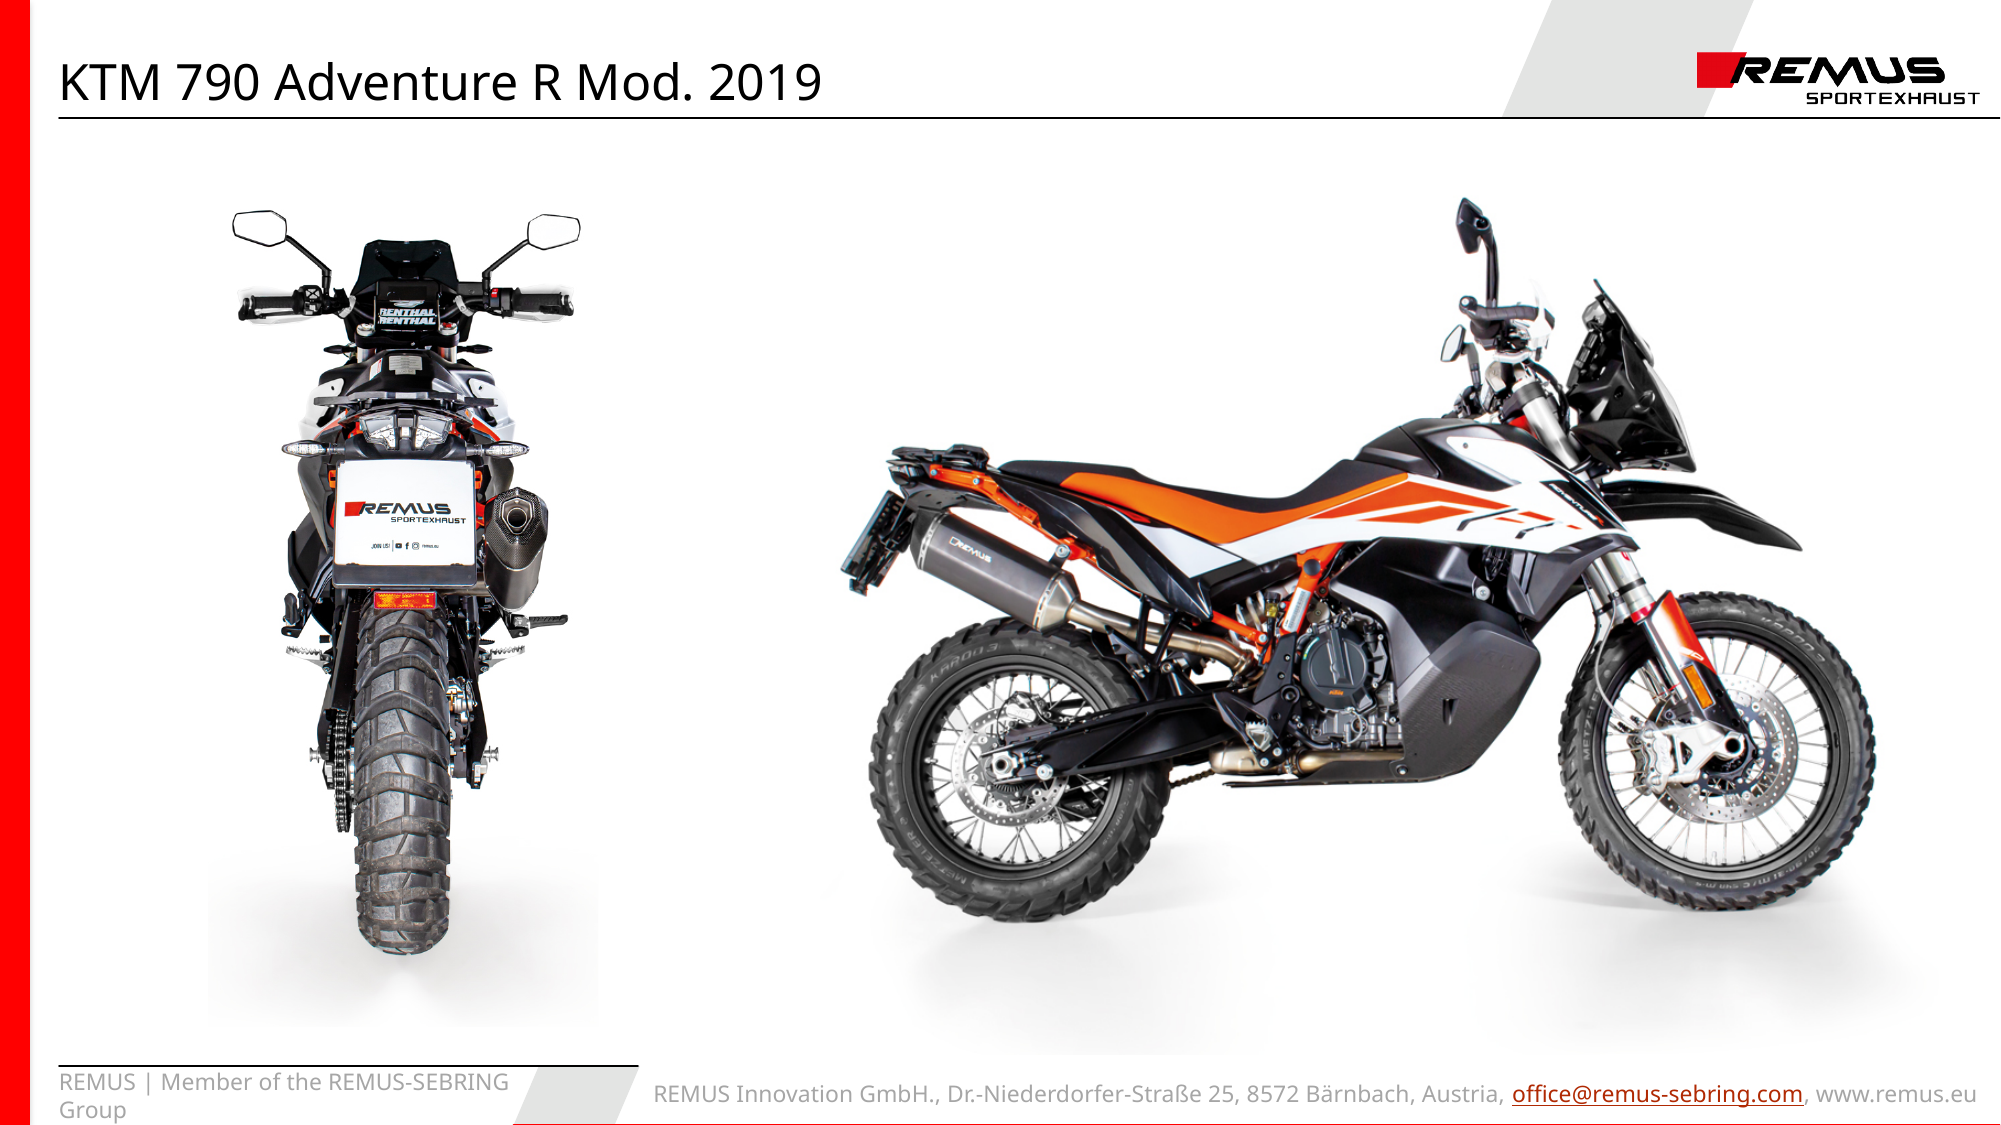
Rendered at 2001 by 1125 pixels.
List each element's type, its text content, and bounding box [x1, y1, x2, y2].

picture [782, 14, 2001, 1056]
picture [207, 194, 599, 1027]
title KTM 790 Adventure R Mod. 2019 [59, 35, 1506, 111]
